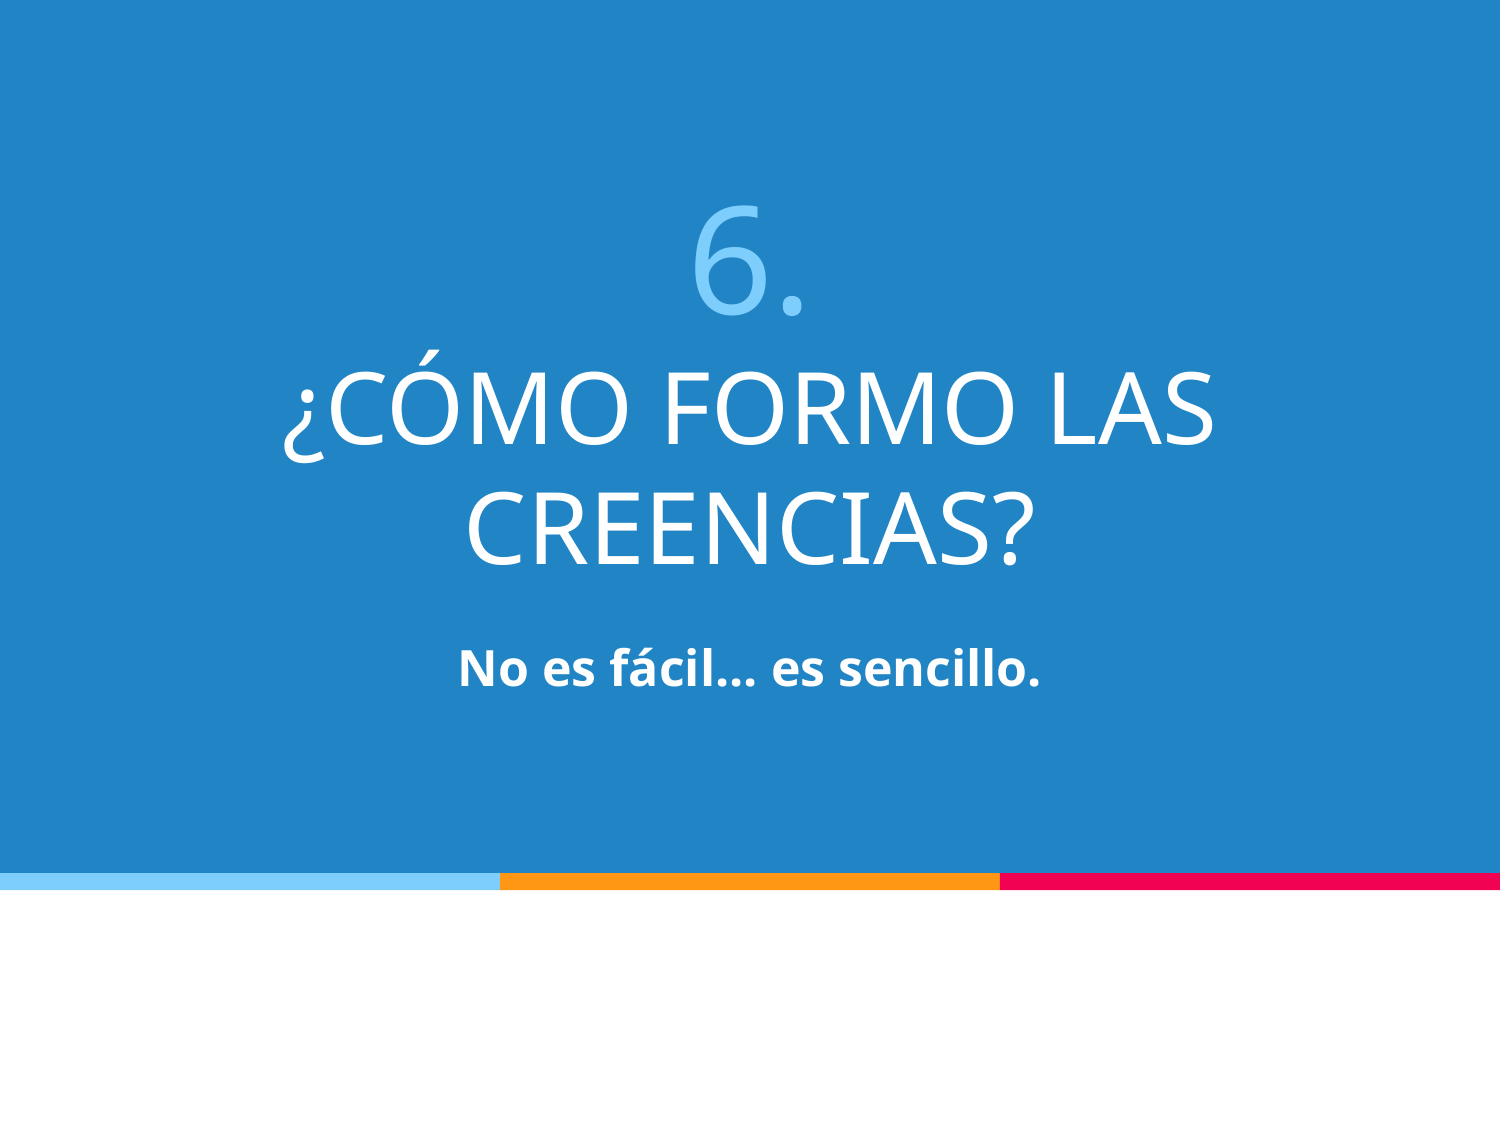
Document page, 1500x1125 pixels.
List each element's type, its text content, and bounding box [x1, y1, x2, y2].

subtitle No es fácil... es sencillo. [112, 621, 1388, 793]
title 6. ¿CÓMO FORMO LAS CREENCIAS? [112, 346, 1388, 600]
